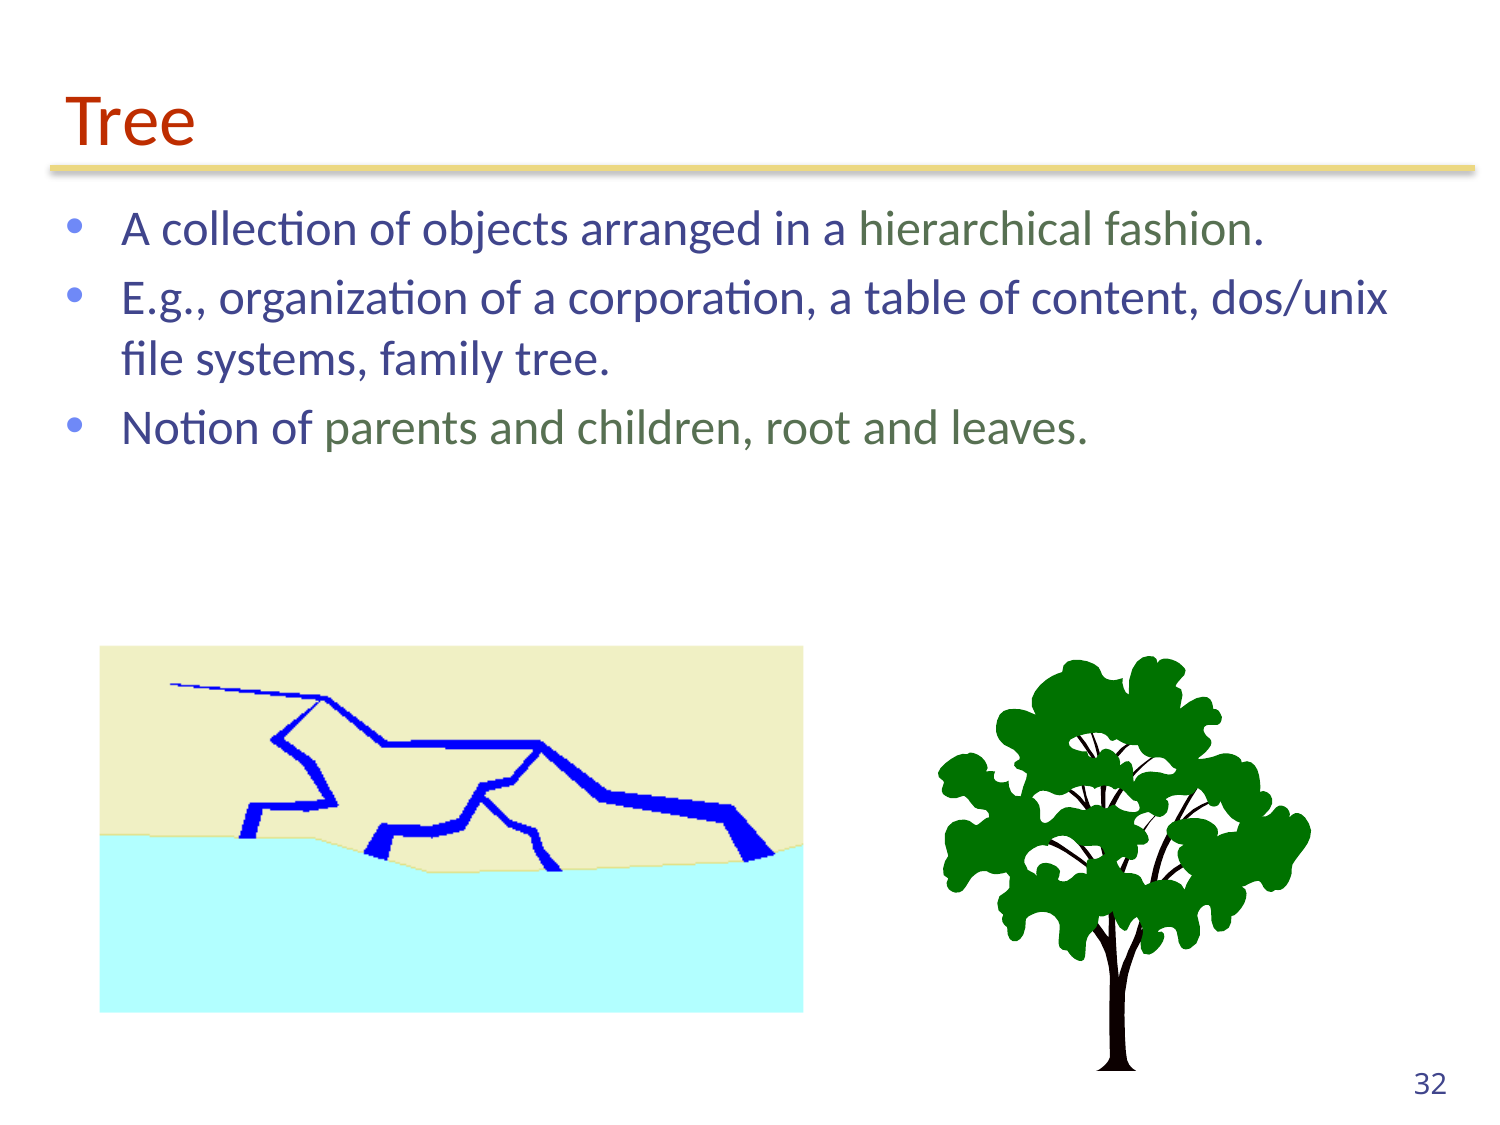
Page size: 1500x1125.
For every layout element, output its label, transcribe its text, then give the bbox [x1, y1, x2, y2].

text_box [924, 649, 1319, 1071]
list A collection of objects arranged in a hierarchical fashion. E.g., organization of a corporation, a table of content, dos/unix file systems, family tree. Notion of parents and children, root and leaves. [49, 187, 1476, 1038]
slide_number 32 [1149, 1037, 1463, 1113]
title Tree [49, 49, 1476, 168]
picture [74, 632, 827, 1038]
